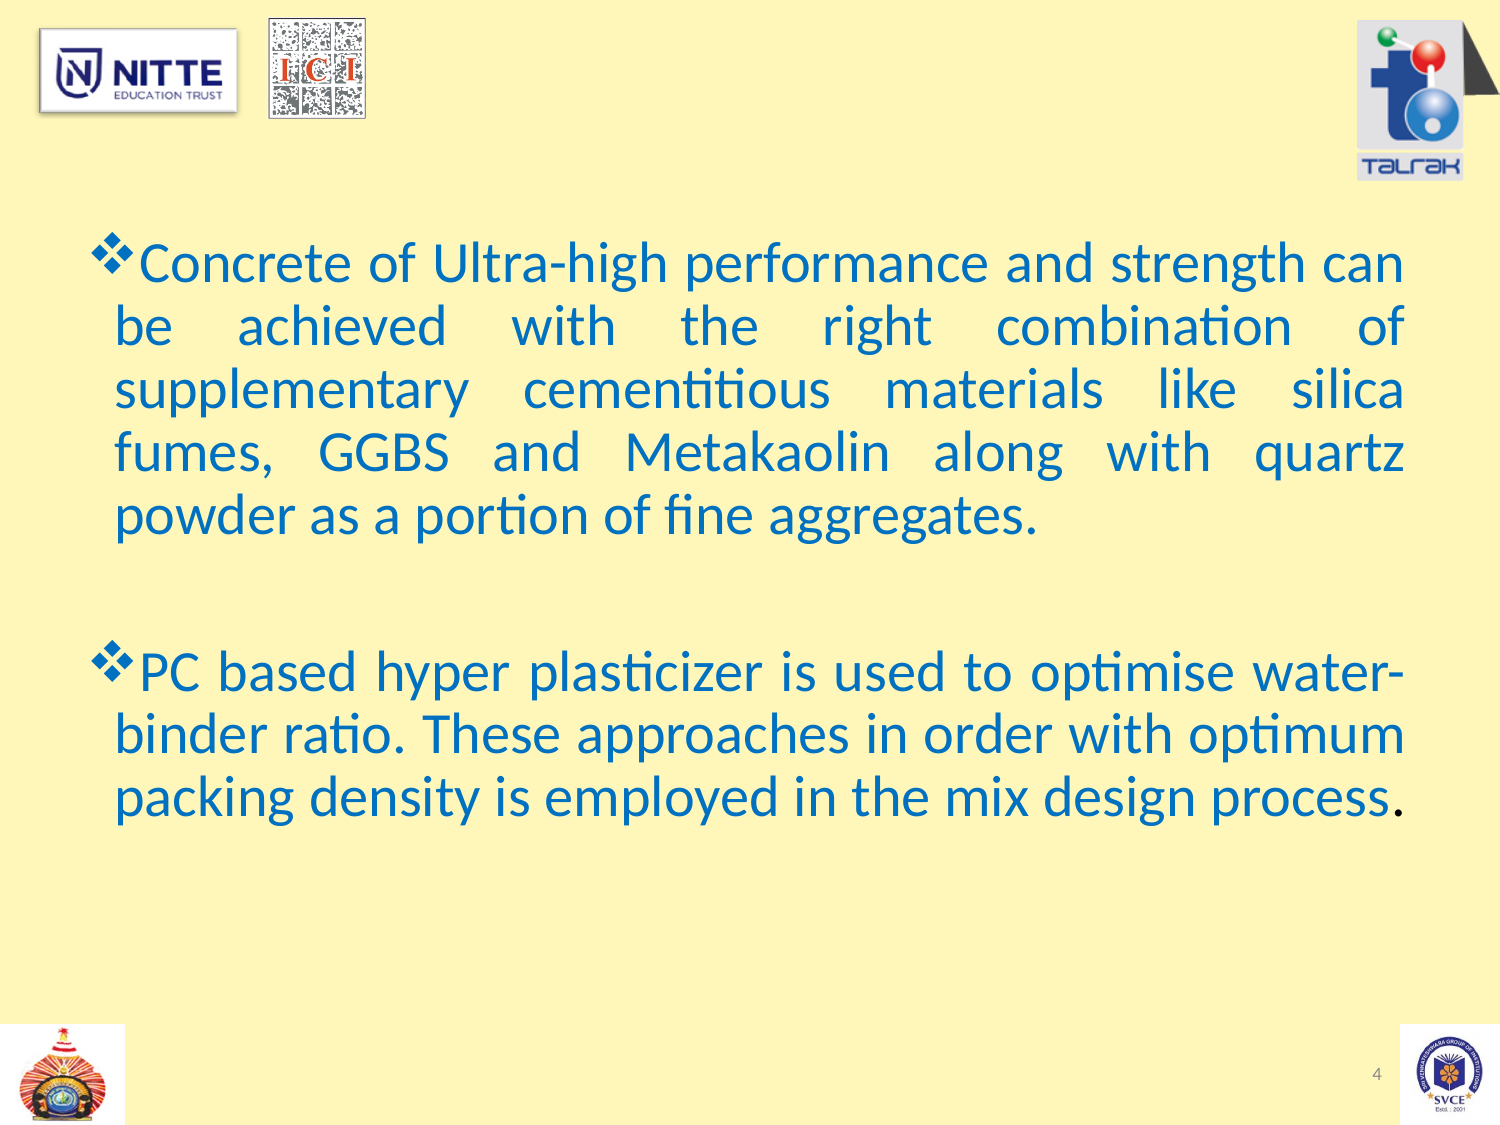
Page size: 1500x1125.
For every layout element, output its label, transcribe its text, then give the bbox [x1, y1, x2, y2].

picture [1399, 1024, 1500, 1125]
picture [267, 17, 366, 120]
picture [1356, 20, 1500, 181]
picture [0, 1024, 125, 1125]
picture [31, 20, 244, 120]
slide_number 4 [1059, 1042, 1397, 1103]
list Concrete of Ultra-high performance and strength can be achieved with the right combination of supplementary cementitious materials like silica fumes, GGBS and Metakaolin along with quartz powder as a portion of fine aggregates. PC based hyper plasticizer is used to optimise water-binder ratio. These approaches in order with optimum packing density is employed in the mix design process. [71, 224, 1422, 975]
